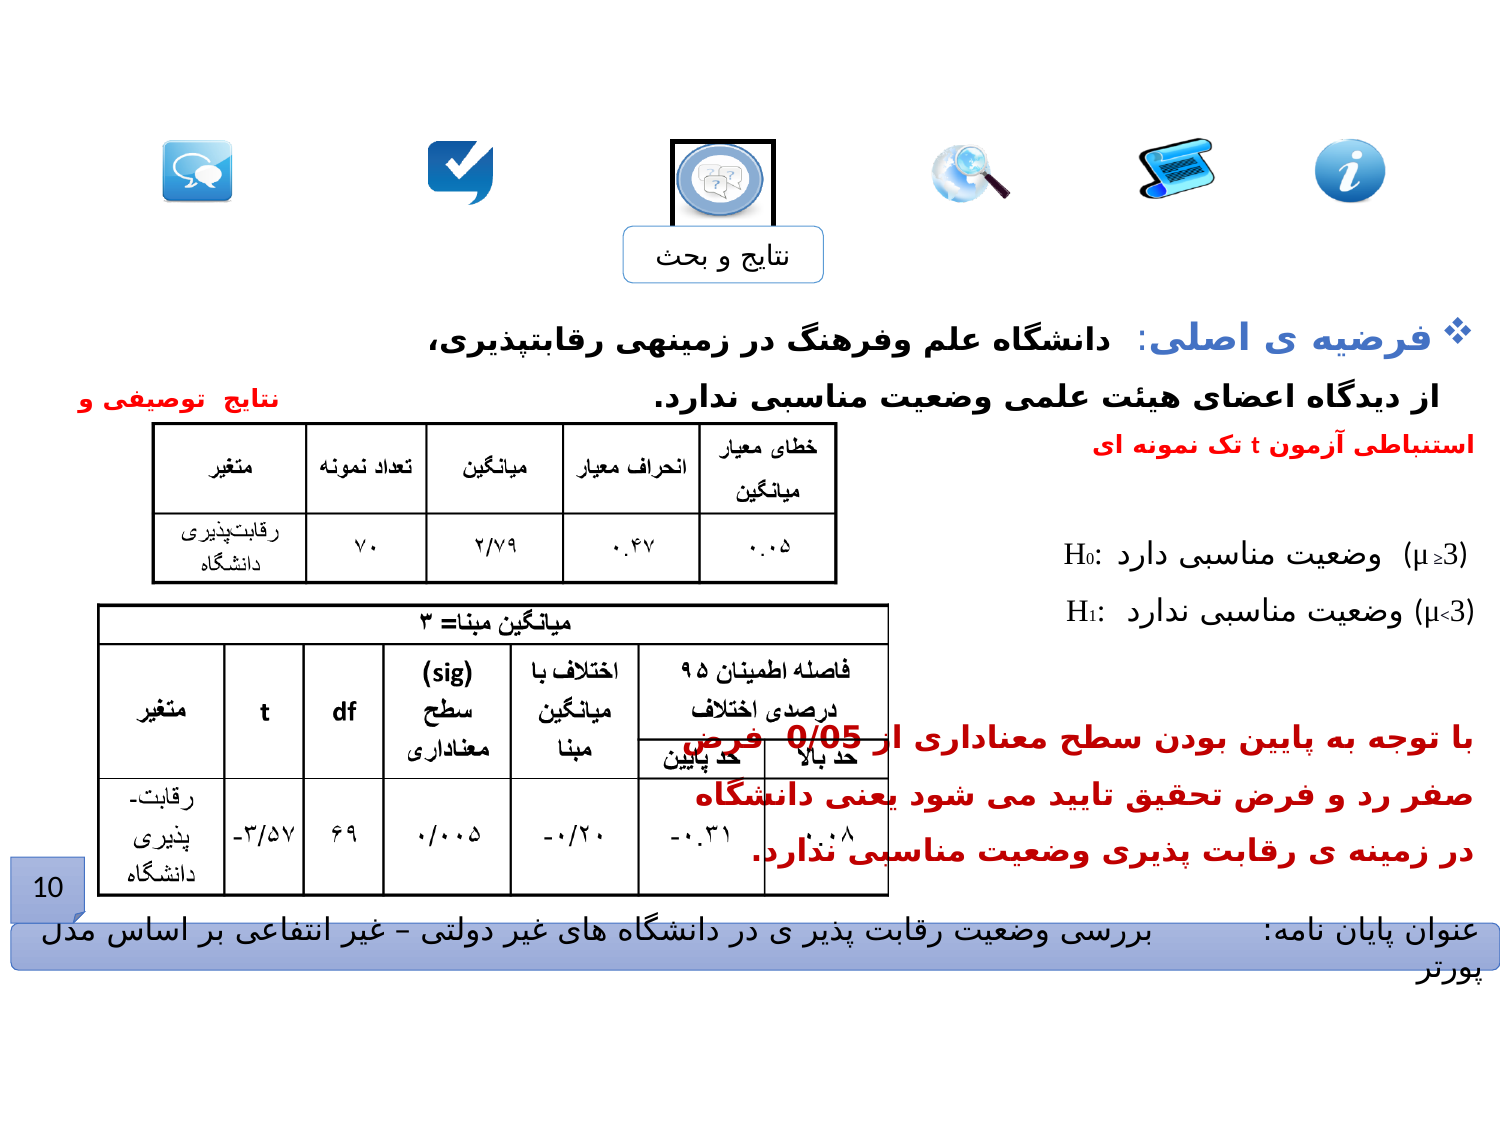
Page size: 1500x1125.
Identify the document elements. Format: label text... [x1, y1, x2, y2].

text_box 10 [10, 856, 87, 924]
picture [929, 141, 1011, 205]
text_box [672, 140, 775, 225]
text_box [628, 135, 769, 226]
text_box نتایج و بحث [622, 225, 824, 284]
picture [97, 422, 889, 909]
picture [153, 140, 241, 205]
picture [428, 141, 493, 205]
picture [672, 139, 769, 220]
text_box عنوان پایان نامه: بررسی وضعیت رقابت پذیر ی در دانشگاه های غیر دولتی – غیر انتفاعی بر اساس مدل پورتر [10, 922, 1500, 971]
text_box فرضیه ی اصلی: دانشگاه علم وفرهنگ در زمینه­ی رقابت­پذیری، از دیدگاه اعضای هیئت علمی وضعیت مناسبی ندارد. نتایج توصیفی و استنباطی آزمون t تک نمونه ای H0: وضعیت مناسبی دارد (μ ≥3) H1: وضعیت مناسبی ندارد (μ<3) با توجه به پایین بودن سطح معناداری از 0/05 فرض صفر رد و فرض تحقیق تایید می شود یعنی دانشگاه در زمینه ی رقابت پذیری وضعیت مناسبی ندارد. [20, 282, 1490, 890]
picture [1114, 133, 1234, 205]
picture [1311, 137, 1388, 205]
